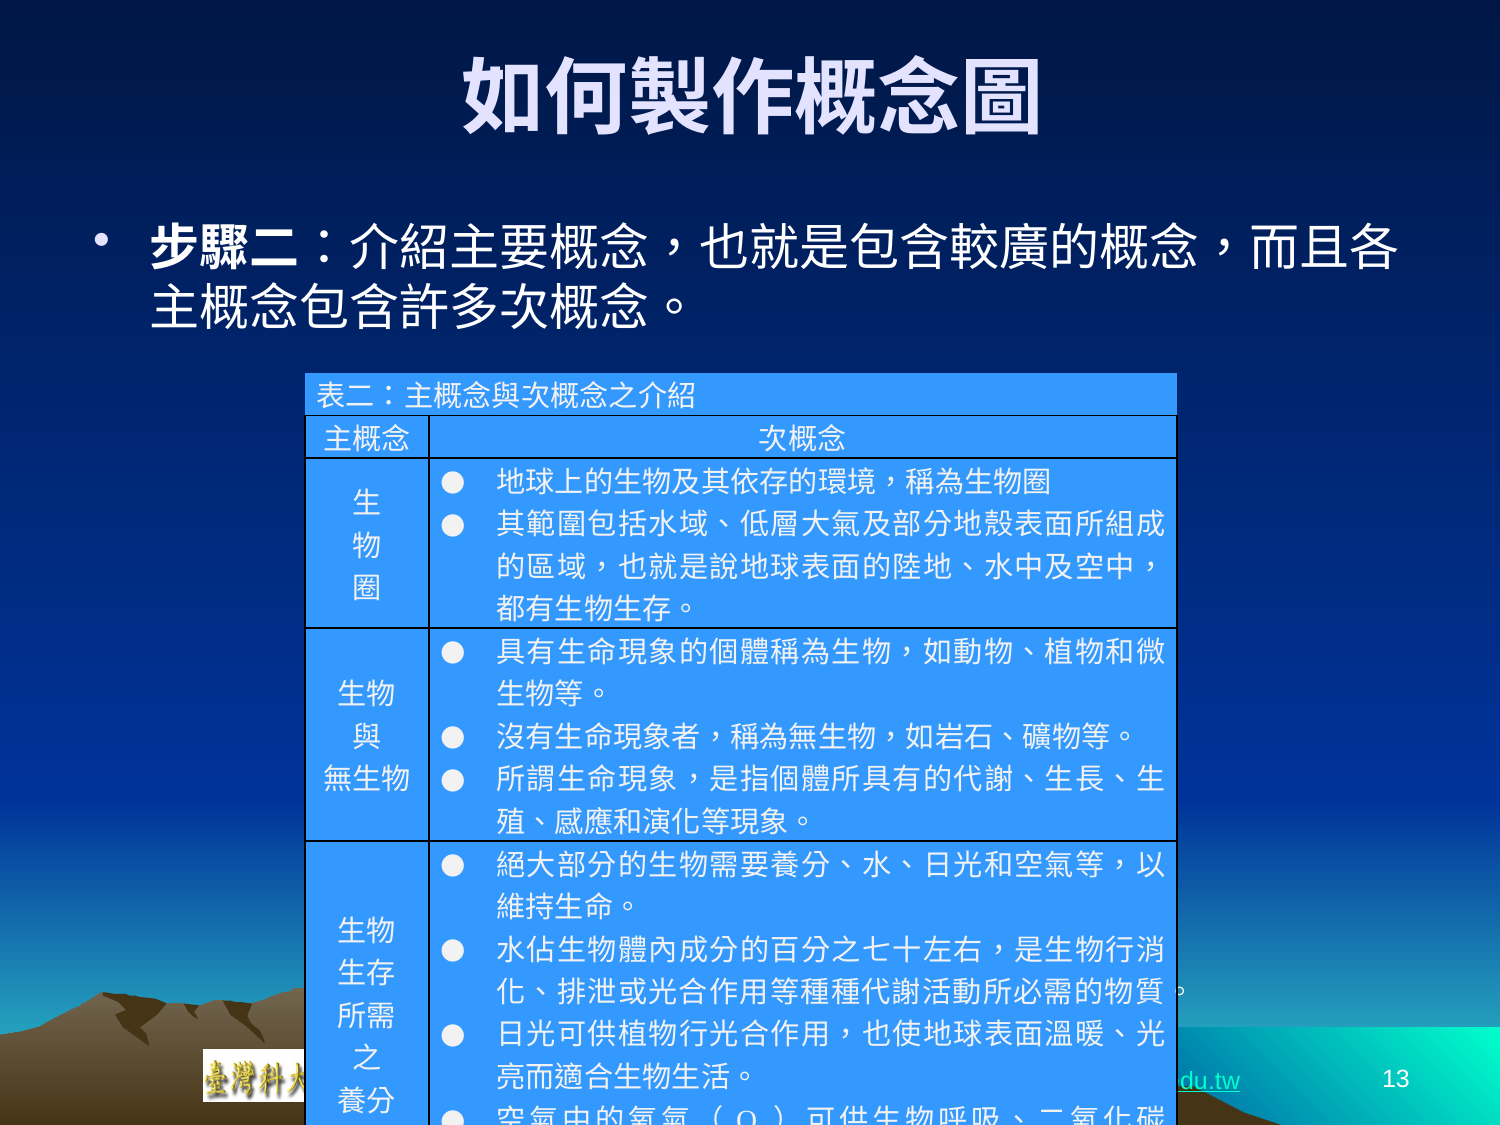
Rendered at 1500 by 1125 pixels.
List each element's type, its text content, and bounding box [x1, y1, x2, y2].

table_cell 次概念 [430, 416, 1176, 457]
title 如何製作概念圖 [77, 0, 1429, 188]
table_cell 生物 生存 所需 之 養分 [306, 842, 428, 1125]
table_cell 生 物 圈 [306, 459, 428, 627]
table_cell 生物 與 無生物 [306, 629, 428, 840]
list 步驟二：介紹主要概念，也就是包含較廣的概念，而且各主概念包含許多次概念。 [77, 207, 1429, 946]
picture [203, 1049, 304, 1102]
table_cell 絕大部分的生物需要養分、水、日光和空氣等，以維持生命。 水佔生物體內成分的百分之七十左右，是生物行消化、排泄或光合作用等種種代謝活動所必需的物質。 日光可供植物行光合作用，也使地球表面溫暖、光亮而適合生物生活。 空氣中的氧氣（O2）可供生物呼吸、二氧化碳（CO2）則供植物進行光合作用。 [430, 842, 1176, 1125]
table_header 表二：主概念與次概念之介紹 [305, 373, 1177, 415]
table_cell 地球上的生物及其依存的環境，稱為生物圈 其範圍包括水域、低層大氣及部分地殼表面所組成的區域，也就是說地球表面的陸地、水中及空中，都有生物生存。 [430, 459, 1176, 627]
table_cell 具有生命現象的個體稱為生物，如動物、植物和微生物等。 沒有生命現象者，稱為無生物，如岩石、礦物等。 所謂生命現象，是指個體所具有的代謝、生長、生殖、感應和演化等現象。 [430, 629, 1176, 840]
table_cell 主概念 [306, 416, 428, 457]
slide_number 13 [1178, 1024, 1426, 1101]
